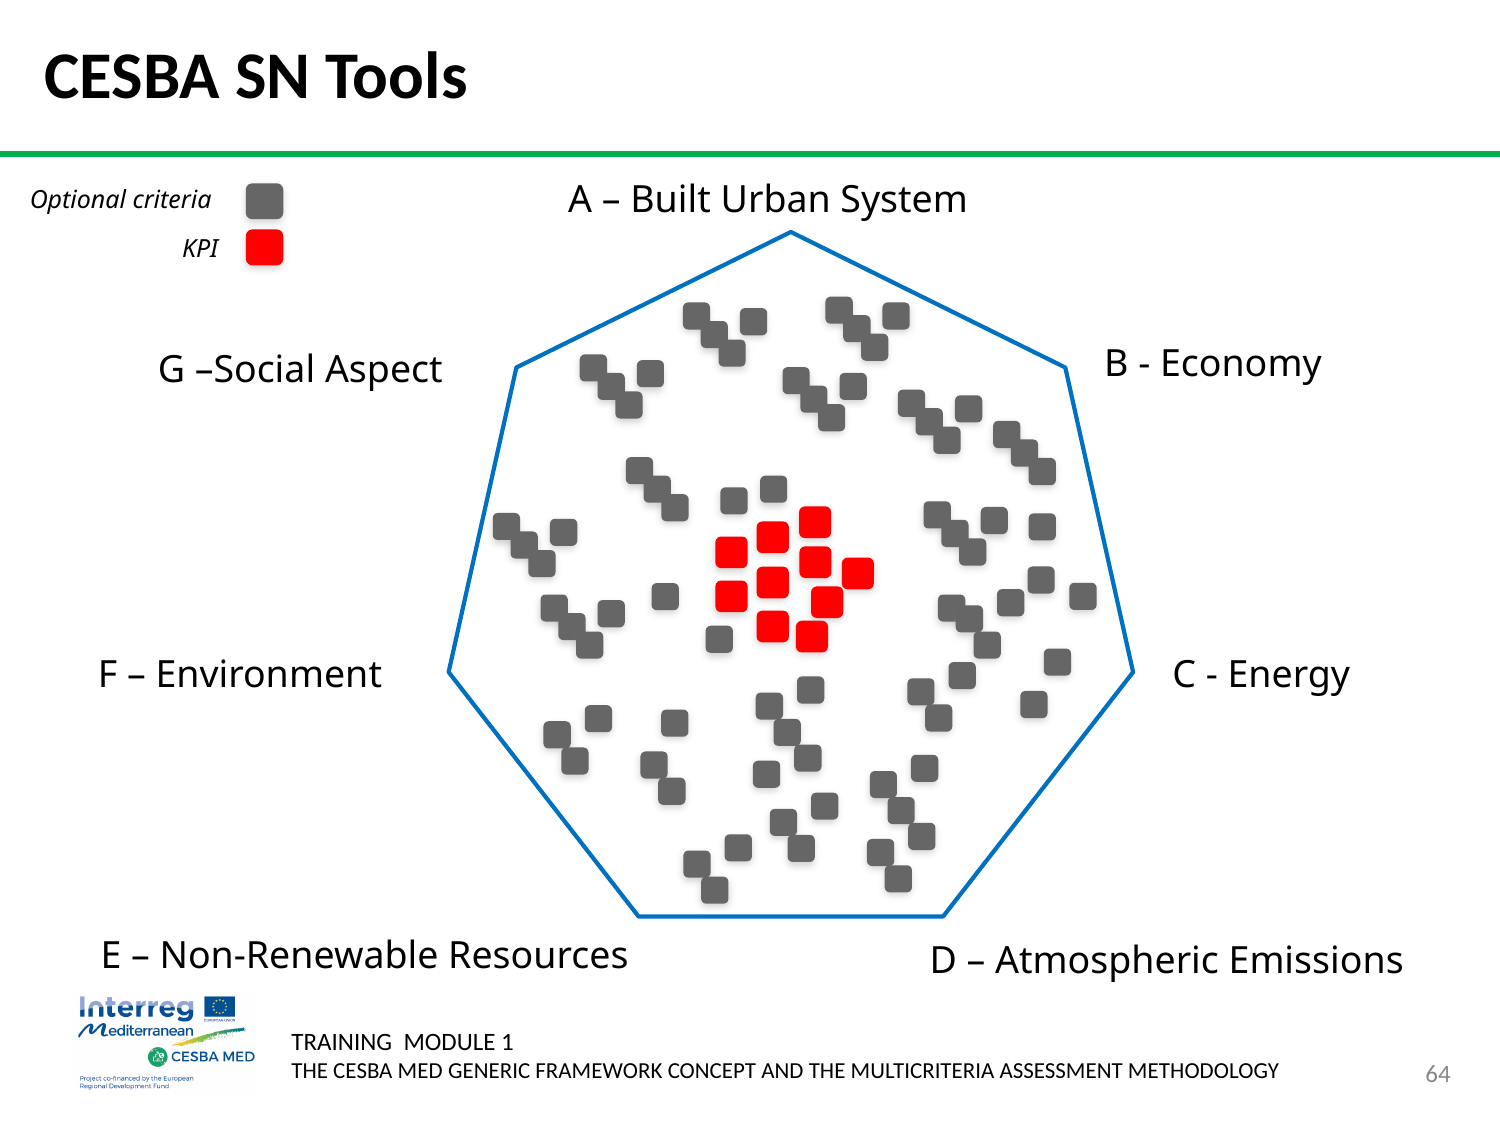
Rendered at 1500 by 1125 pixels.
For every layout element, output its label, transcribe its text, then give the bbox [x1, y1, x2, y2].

picture [75, 990, 257, 1094]
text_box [0, 166, 1500, 990]
slide_number 64 [1364, 1042, 1466, 1103]
title CESBA SN Tools [29, 24, 1500, 143]
